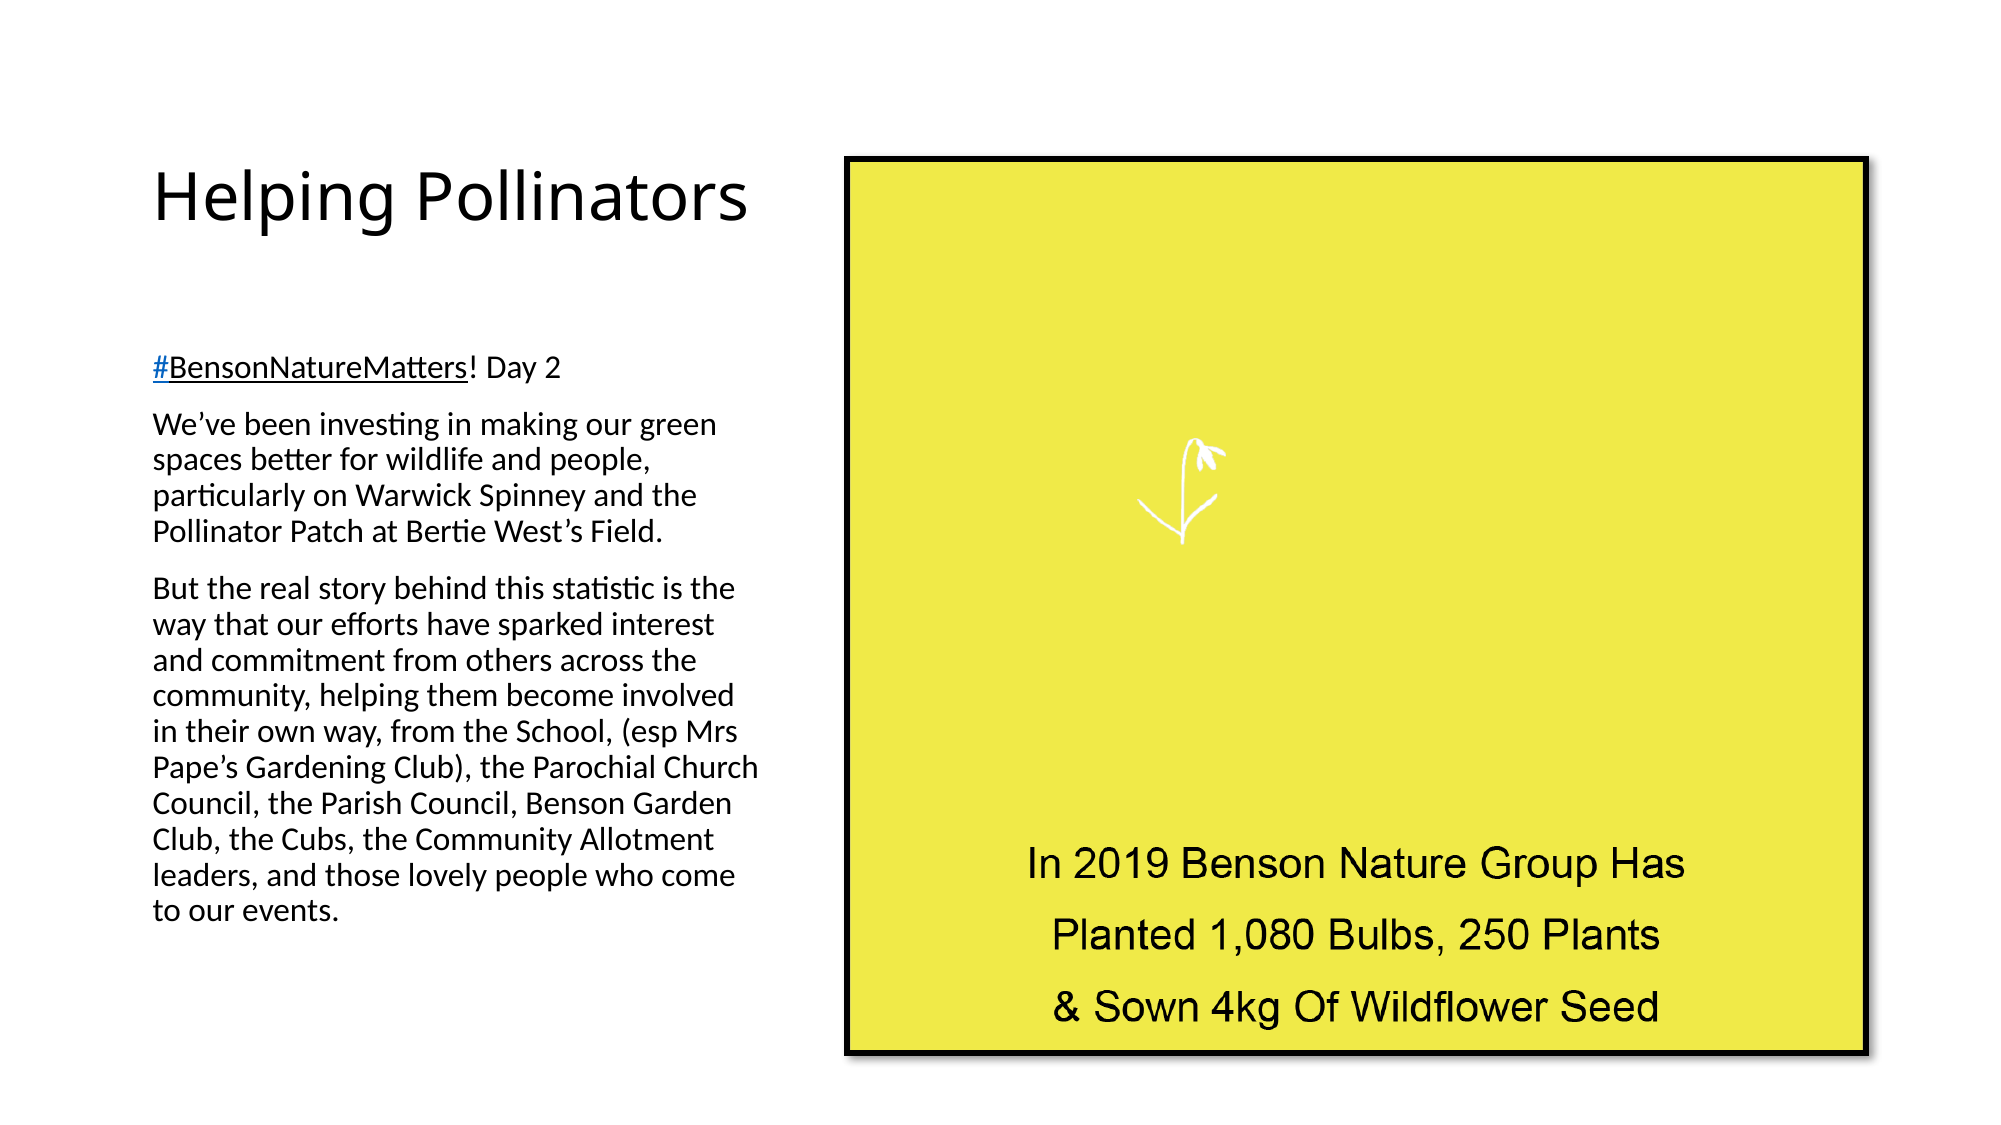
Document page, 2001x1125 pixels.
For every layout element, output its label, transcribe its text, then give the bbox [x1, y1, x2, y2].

title Helping Pollinators [137, 75, 783, 243]
picture [850, 161, 1863, 1050]
list #BensonNatureMatters! Day 2 We’ve been investing in making our green spaces better for wildlife and people, particularly on Warwick Spinney and the Pollinator Patch at Bertie West’s Field. But the real story behind this statistic is the way that our efforts have sparked interest and commitment from others across the community, helping them become involved in their own way, from the School, (esp Mrs Pape’s Gardening Club), the Parochial Church Council, the Parish Council, Benson Garden Club, the Cubs, the Community Allotment leaders, and those lovely people who come to our events. [137, 281, 783, 963]
